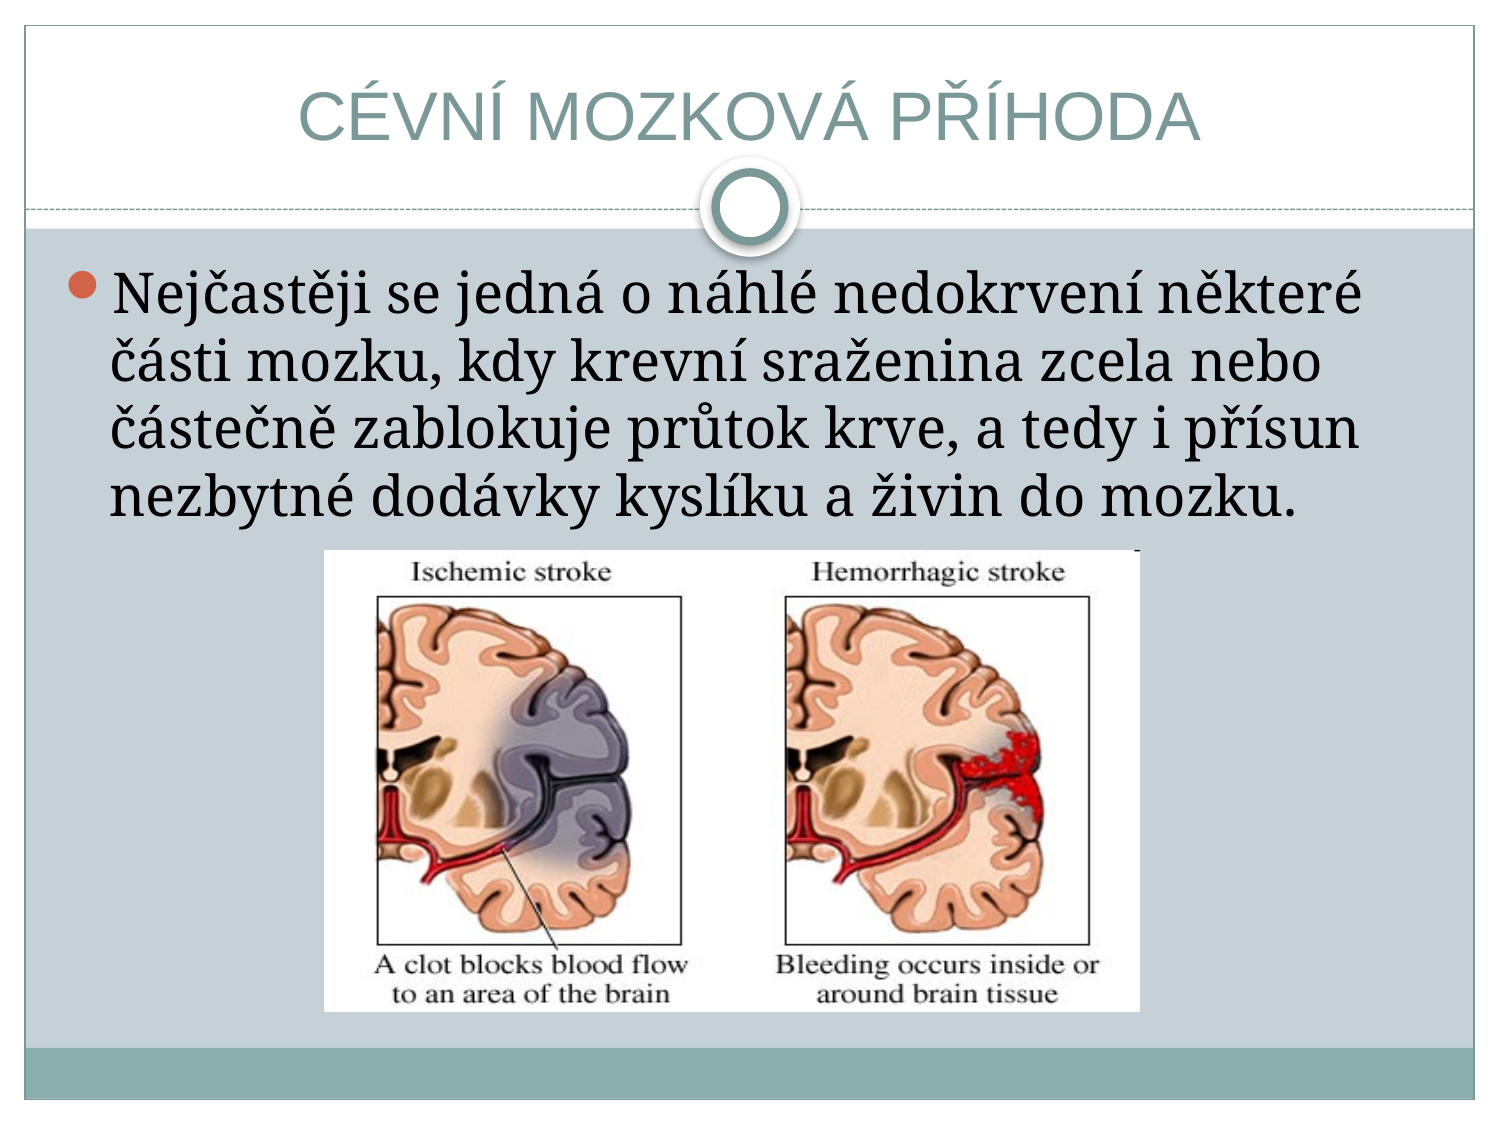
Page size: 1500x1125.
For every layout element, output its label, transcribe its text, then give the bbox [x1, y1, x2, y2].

list Nejčastěji se jedná o náhlé nedokrvení některé části mozku, kdy krevní sraženina zcela nebo částečně zablokuje průtok krve, a tedy i přísun nezbytné dodávky kyslíku a živin do mozku. [49, 249, 1450, 1005]
picture [324, 550, 1140, 1012]
title CÉVNÍ MOZKOVÁ PŘÍHODA [49, 37, 1450, 163]
